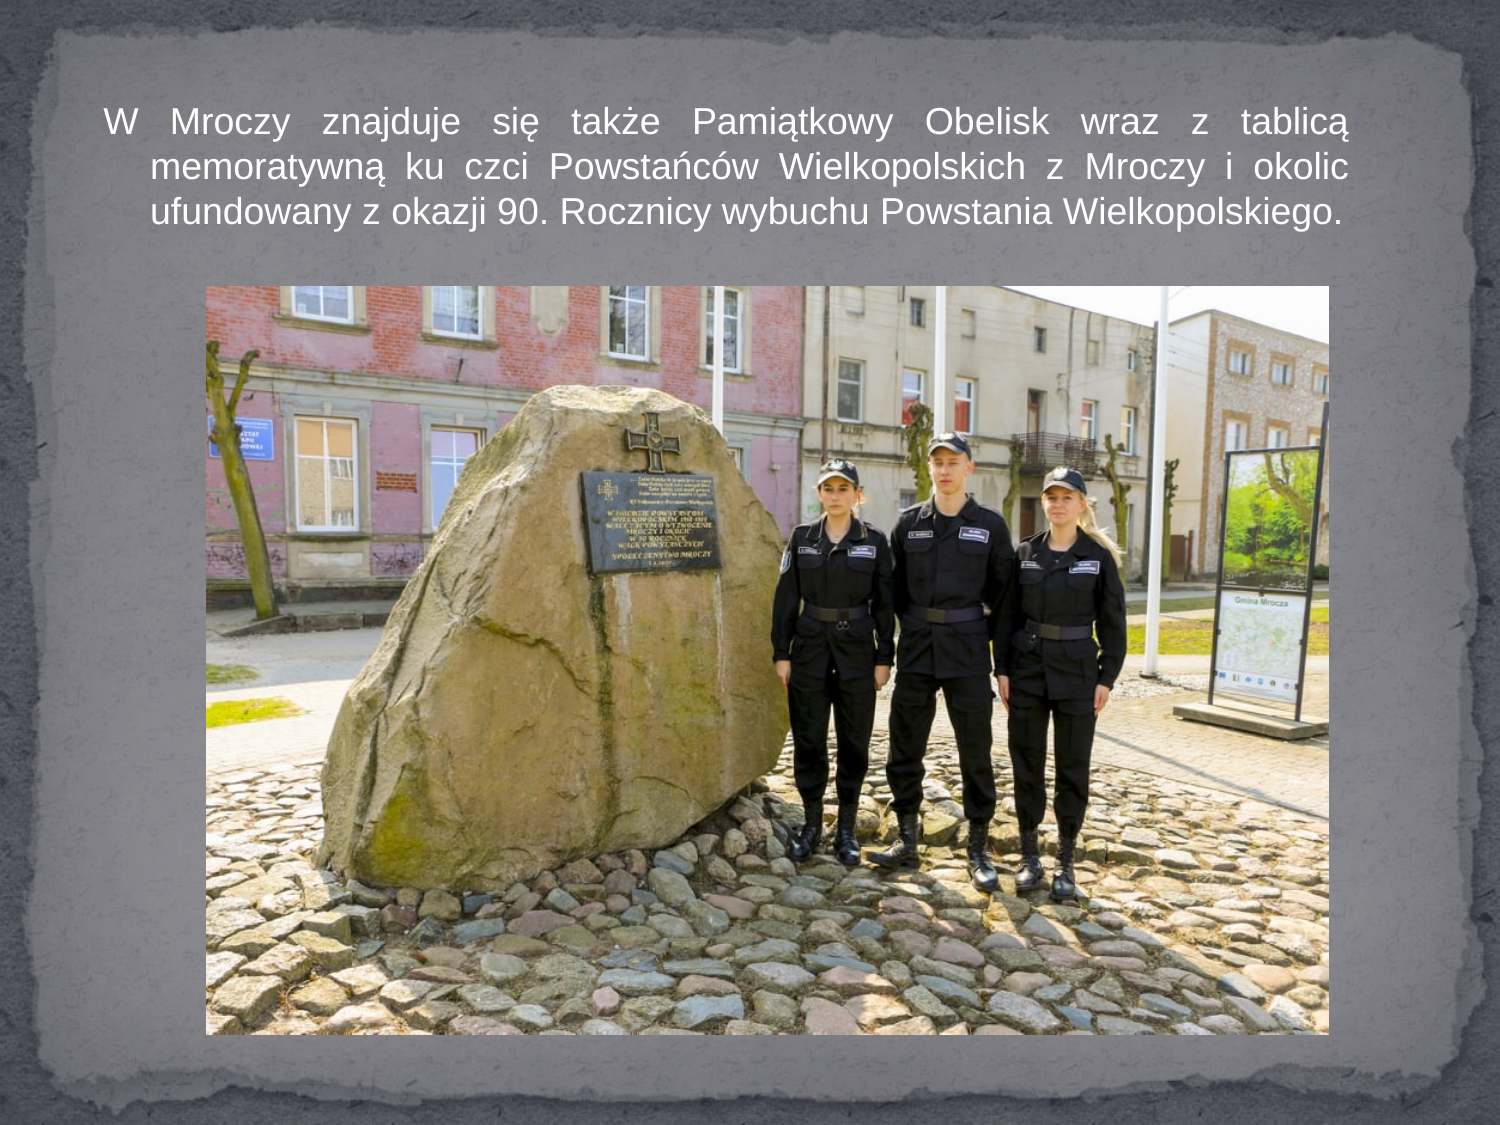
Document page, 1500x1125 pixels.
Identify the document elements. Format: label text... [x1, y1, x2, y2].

picture [0, 0, 1500, 1125]
text_box W Mroczy znajduje się także Pamiątkowy Obelisk wraz z tablicą memoratywną ku czci Powstańców Wielkopolskich z Mroczy i okolic ufundowany z okazji 90. Rocznicy wybuchu Powstania Wielkopolskiego. [88, 90, 1365, 240]
